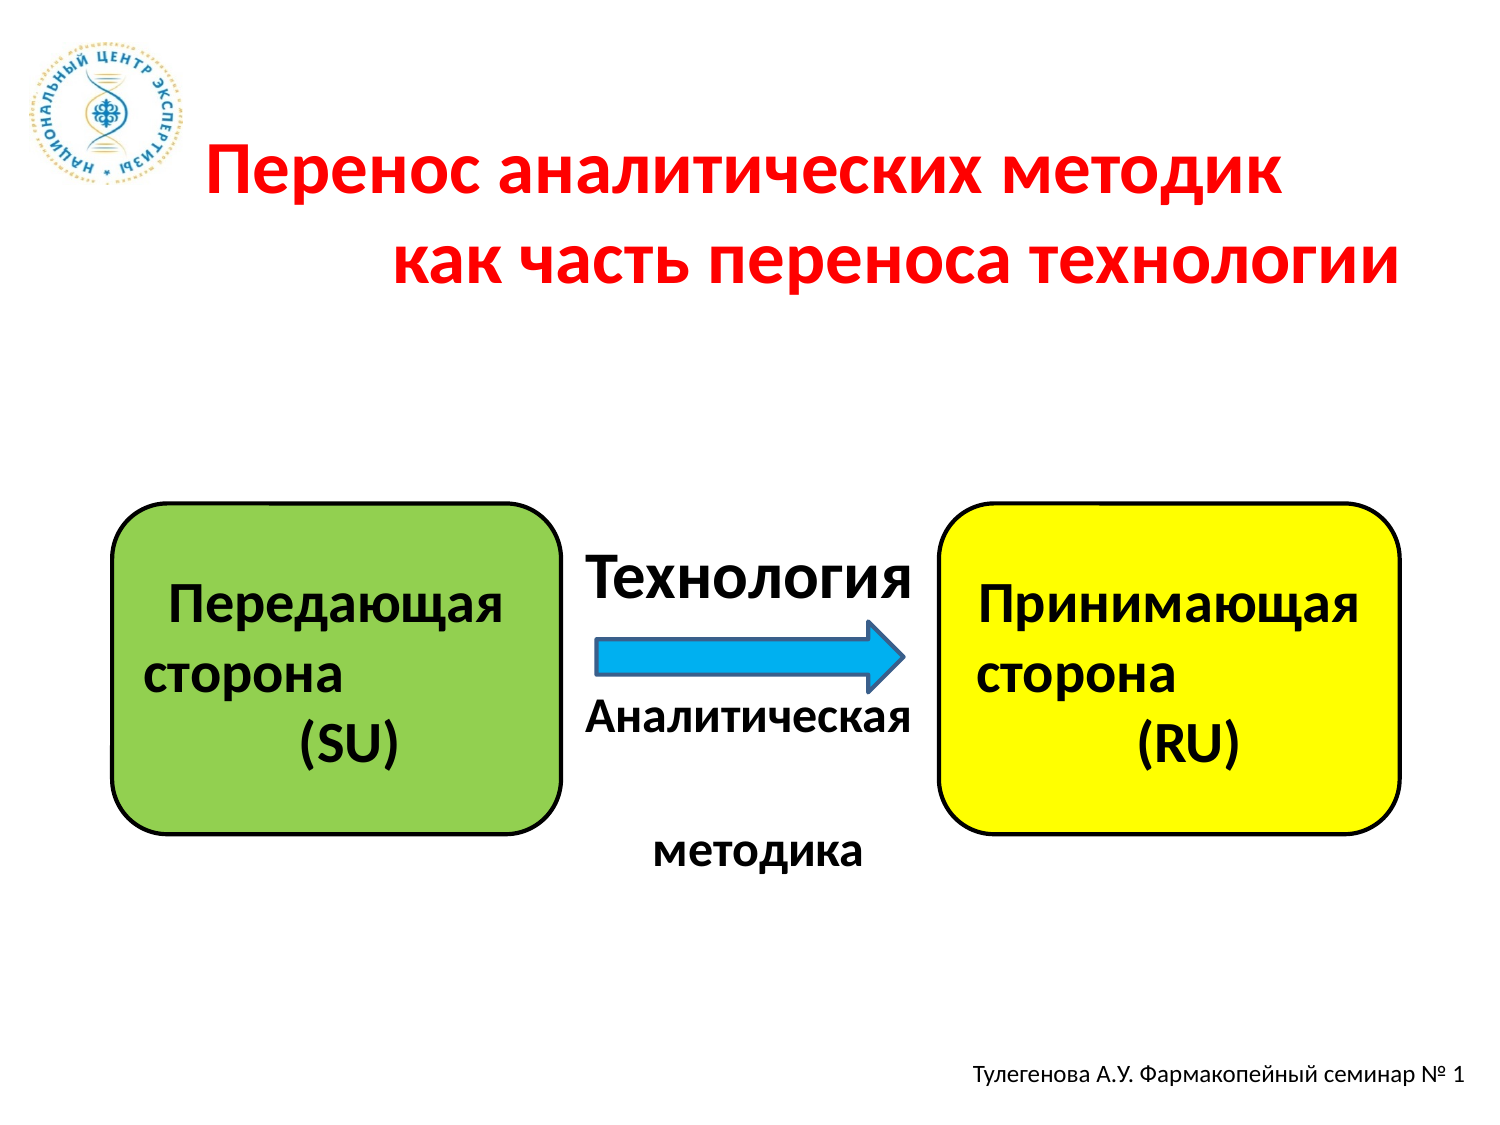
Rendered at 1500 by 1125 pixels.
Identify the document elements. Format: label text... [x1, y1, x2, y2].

text_box Передающая сторона (SU) [109, 501, 564, 837]
title Перенос аналитических методик как часть переноса технологии [183, 66, 1425, 338]
list Технология Аналитическая М методика [75, 338, 1425, 953]
footer Тулегенова А.У. Фармакопейный семинар № 1 [938, 1042, 1500, 1103]
picture [29, 42, 184, 185]
text_box [594, 619, 906, 695]
text_box Принимающая сторона (RU) [936, 501, 1402, 837]
